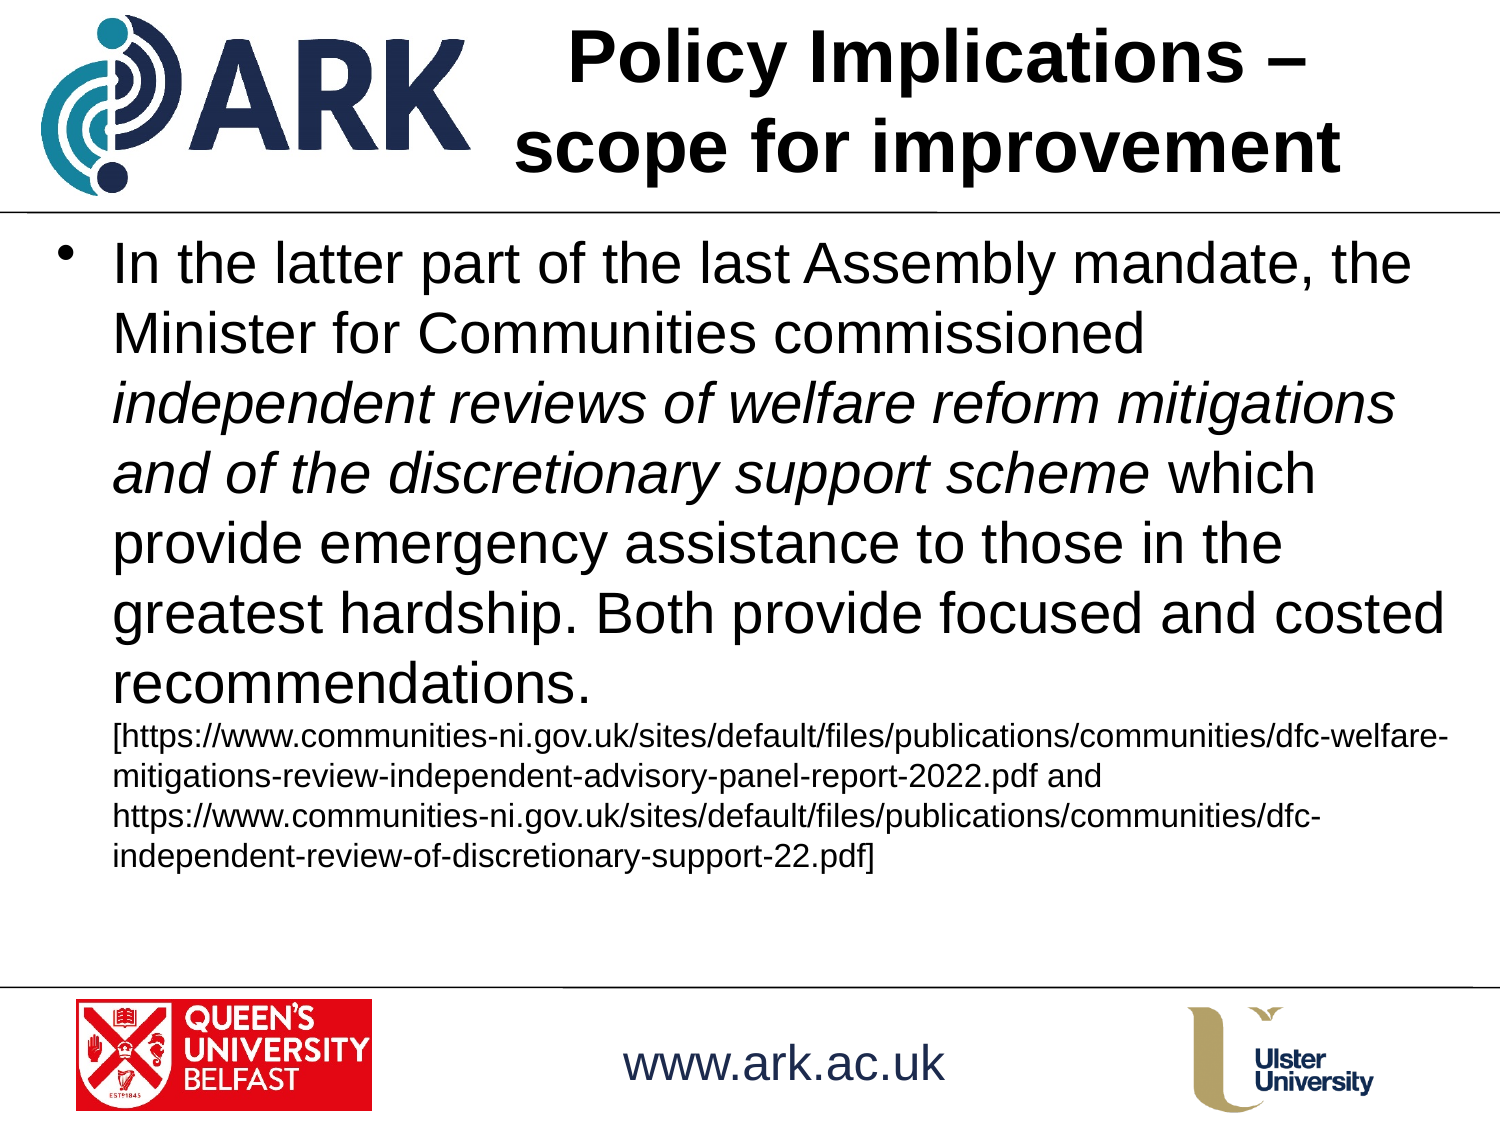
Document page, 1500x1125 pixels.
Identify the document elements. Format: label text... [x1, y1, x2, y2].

title Policy Implications – scope for improvement [478, 0, 1398, 217]
list In the latter part of the last Assembly mandate, the Minister for Communities commissioned independent reviews of welfare reform mitigations and of the discretionary support scheme which provide emergency assistance to those in the greatest hardship. Both provide focused and costed recommendations. [https://www.communities-ni.gov.uk/sites/default/files/publications/communities/dfc-welfare-mitigations-review-independent-advisory-panel-report-2022.pdf and https://www.communities-ni.gov.uk/sites/default/files/publications/communities/dfc-independent-review-of-discretionary-support-22.pdf] [41, 217, 1483, 980]
picture [41, 15, 471, 196]
picture [76, 999, 372, 1111]
picture [1175, 998, 1389, 1121]
